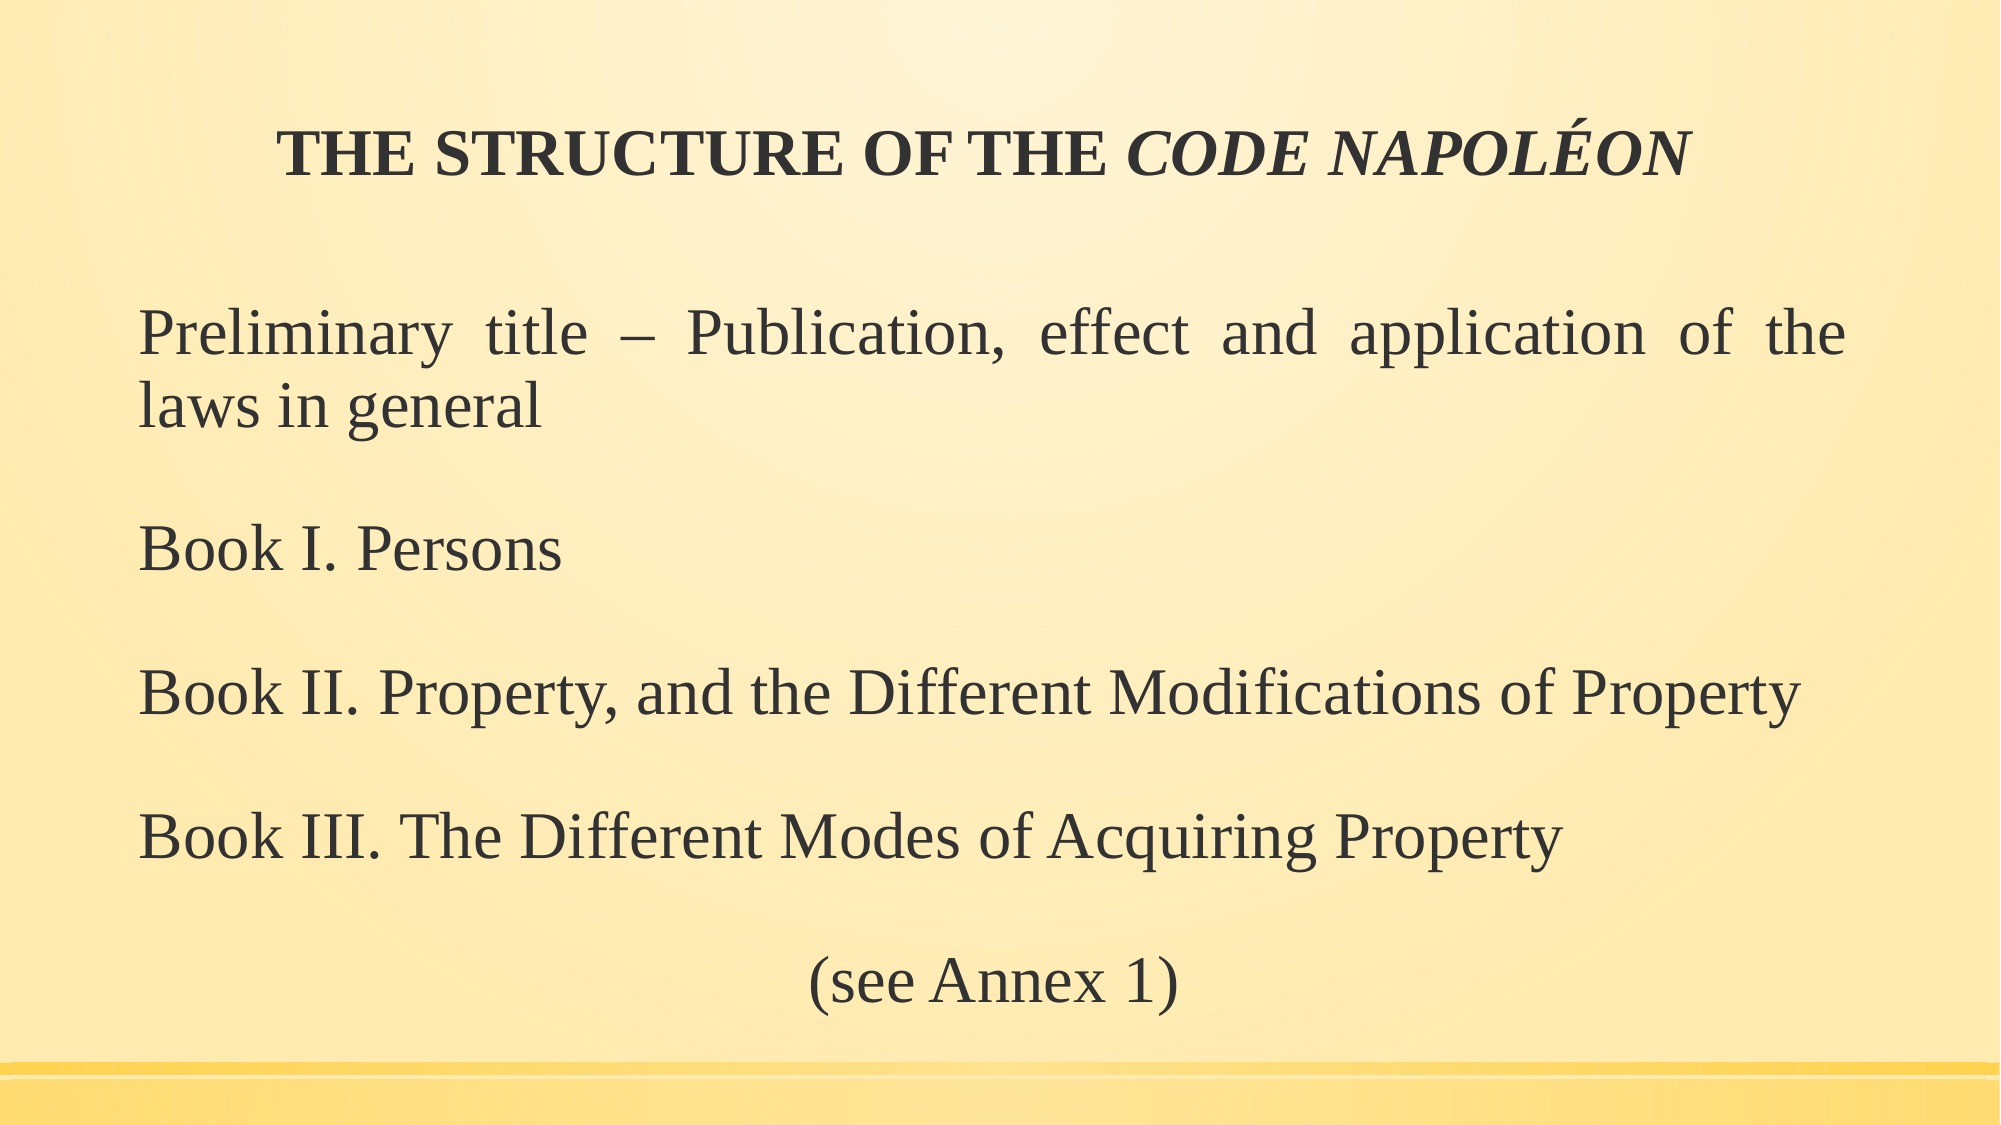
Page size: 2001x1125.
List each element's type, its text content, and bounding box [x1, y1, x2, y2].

title THE STRUCTURE OF THE CODE NAPOLÉON [57, 92, 1911, 198]
list Preliminary title – Publication, effect and application of the laws in general Book I. Persons Book II. Property, and the Different Modifications of Property Book III. The Different Modes of Acquiring Property (see Annex 1) [123, 290, 1865, 1029]
